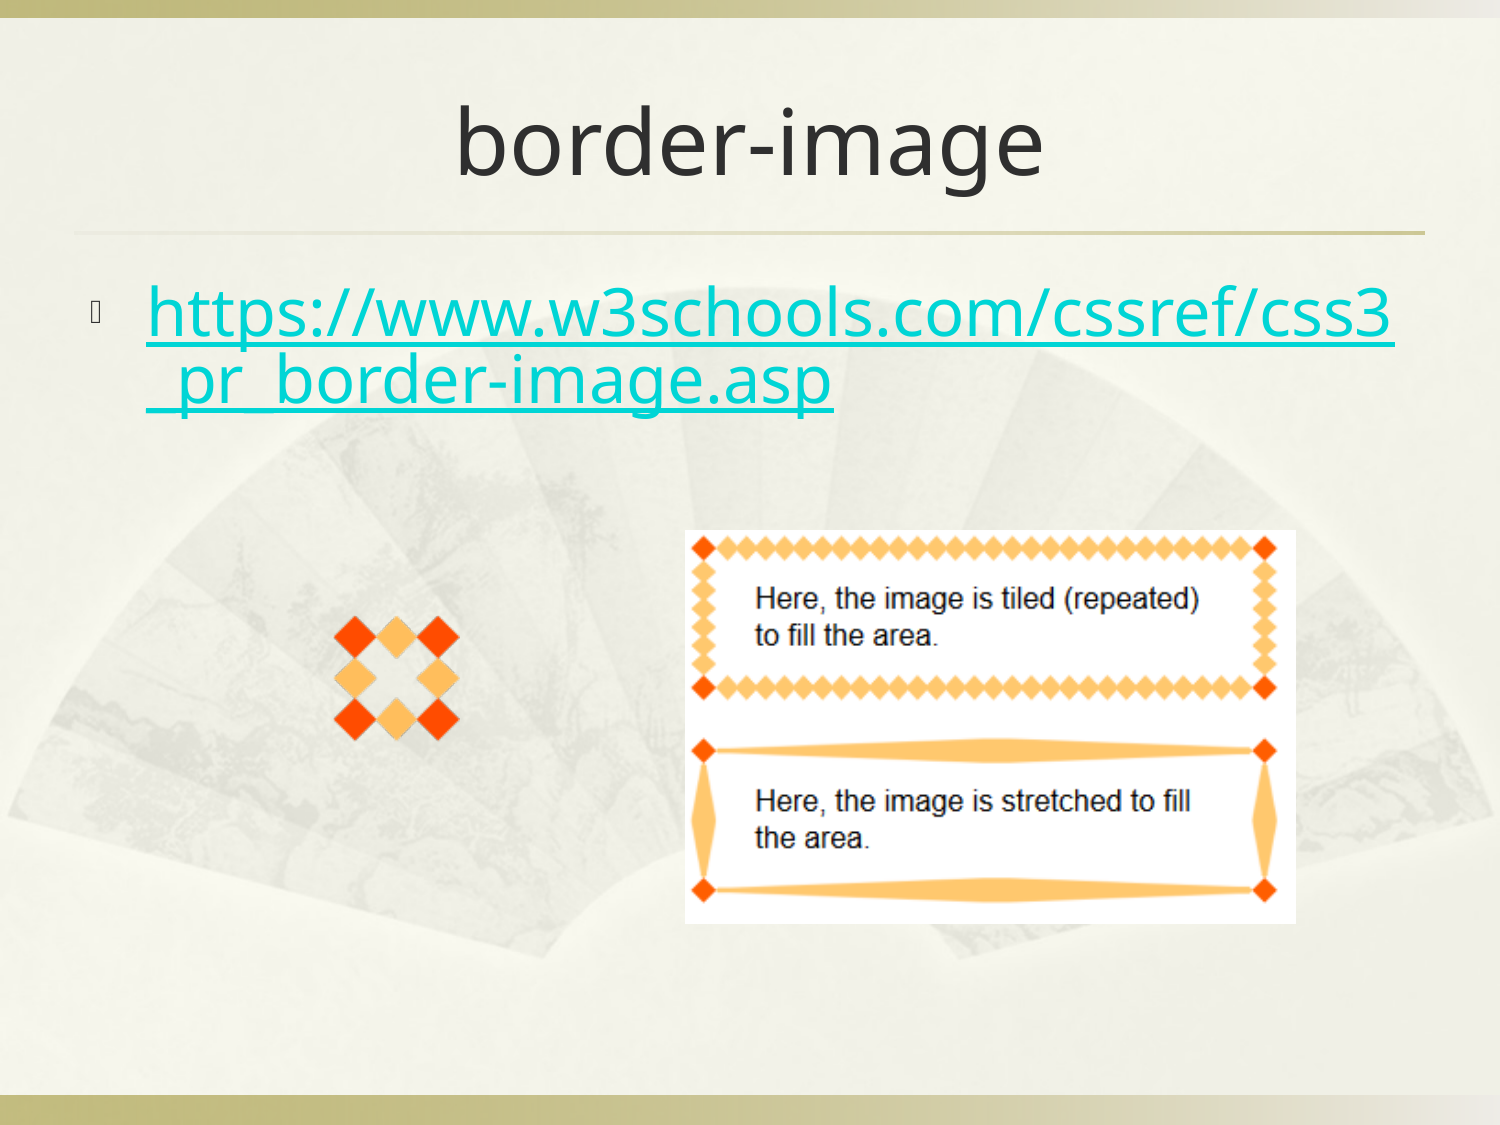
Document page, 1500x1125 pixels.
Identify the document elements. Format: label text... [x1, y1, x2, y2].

list https://www.w3schools.com/cssref/css3_pr_border-image.asp [75, 262, 1425, 1032]
picture [0, 18, 1500, 1095]
title border-image [75, 45, 1425, 233]
